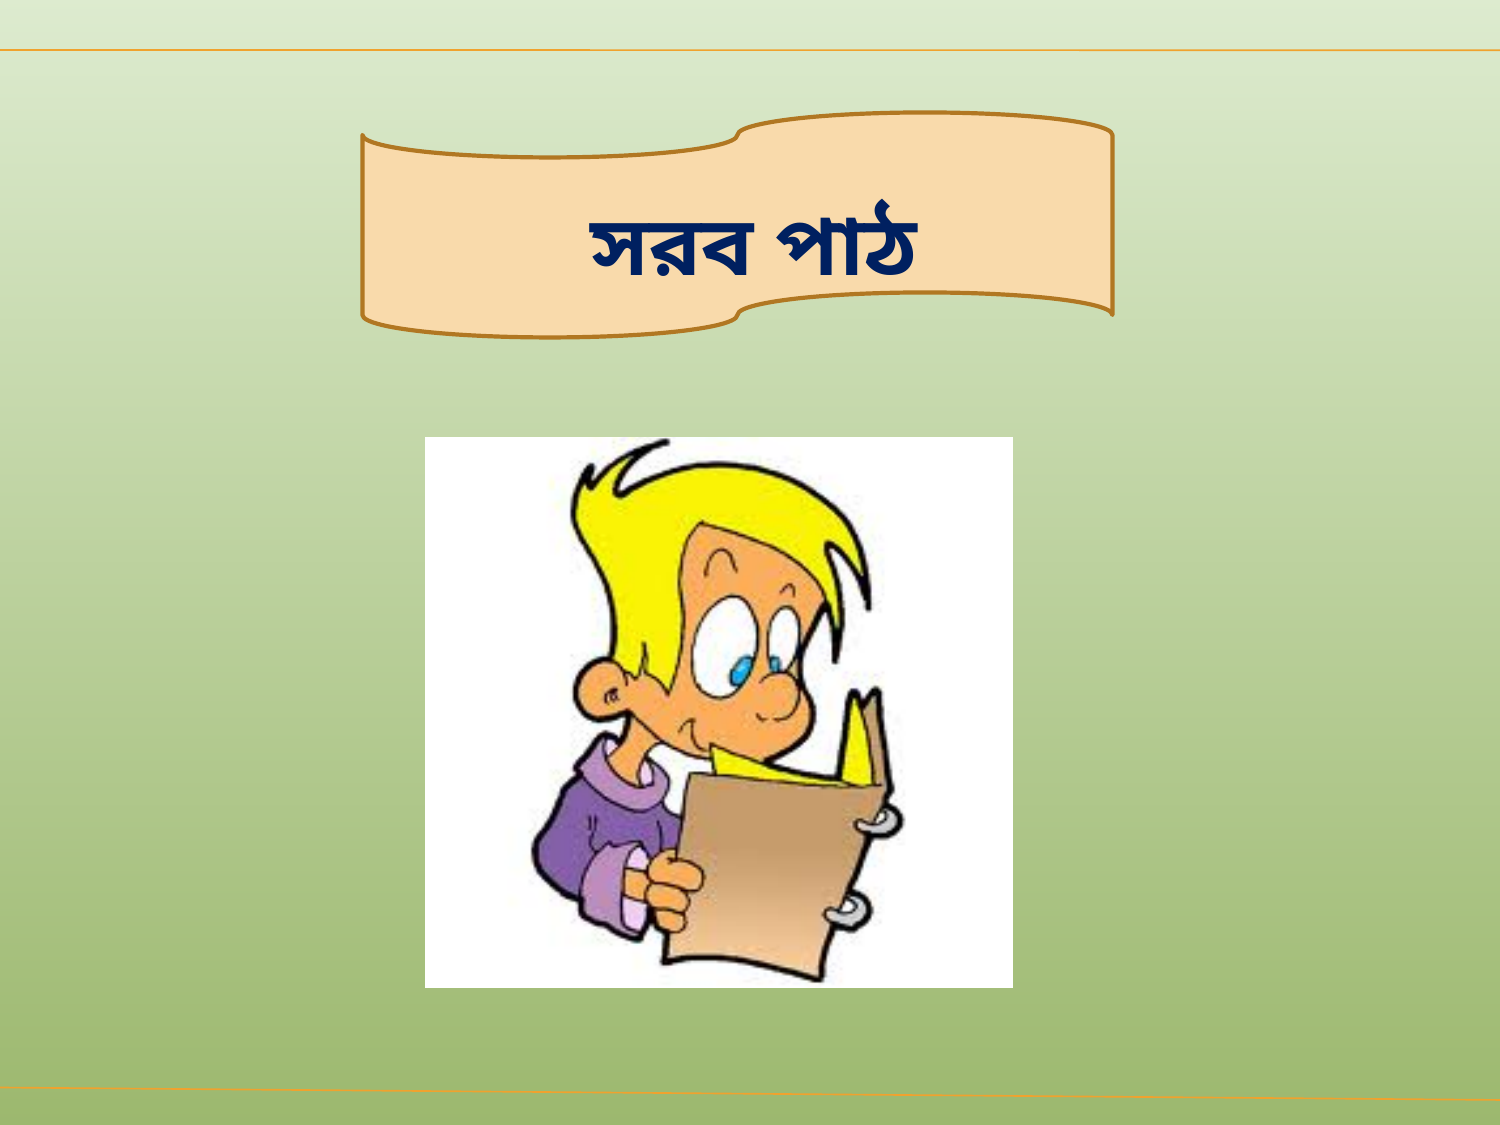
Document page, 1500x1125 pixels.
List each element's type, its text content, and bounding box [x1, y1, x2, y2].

picture [424, 437, 1013, 988]
text_box সরব পাঠ [360, 110, 1115, 340]
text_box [0, 1087, 1500, 1101]
